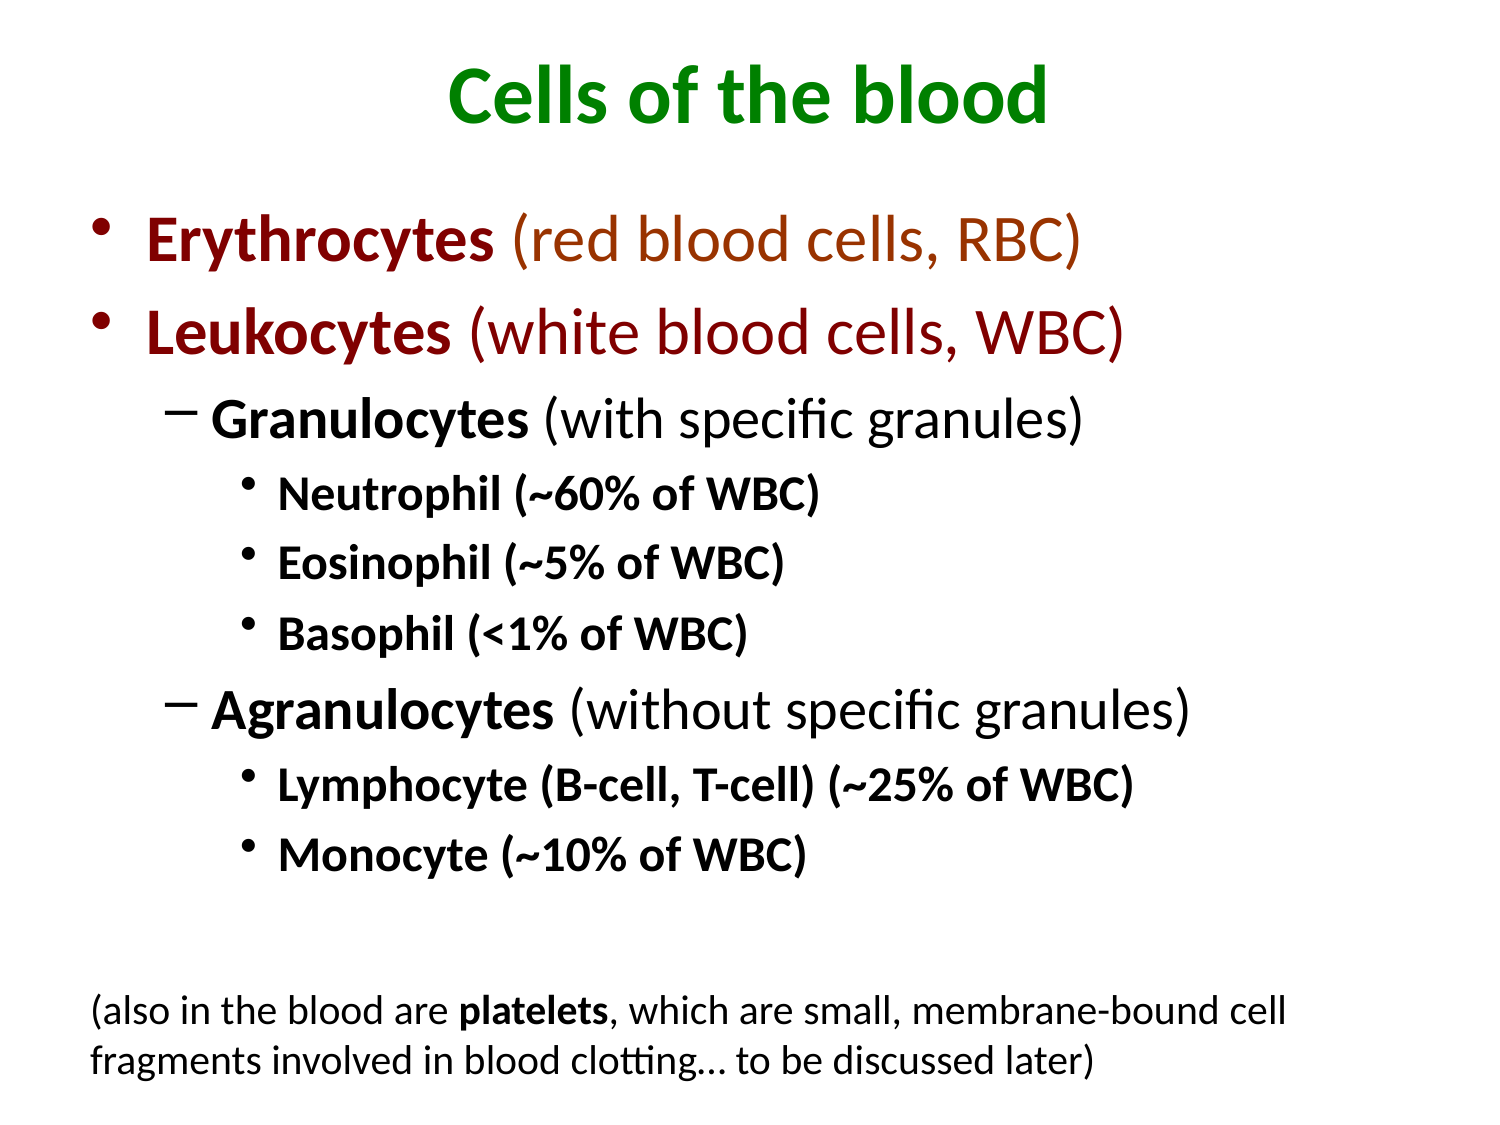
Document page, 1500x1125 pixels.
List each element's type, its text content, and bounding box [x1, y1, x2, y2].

title Cells of the blood [0, 37, 1500, 143]
list Erythrocytes (red blood cells, RBC) Leukocytes (white blood cells, WBC) Granulocytes (with specific granules) Neutrophil (~60% of WBC) Eosinophil (~5% of WBC) Basophil (<1% of WBC) Agranulocytes (without specific granules) Lymphocyte (B-cell, T-cell) (~25% of WBC) Monocyte (~10% of WBC) (also in the blood are platelets, which are small, membrane-bound cell fragments involved in blood clotting… to be discussed later) [75, 187, 1425, 1111]
